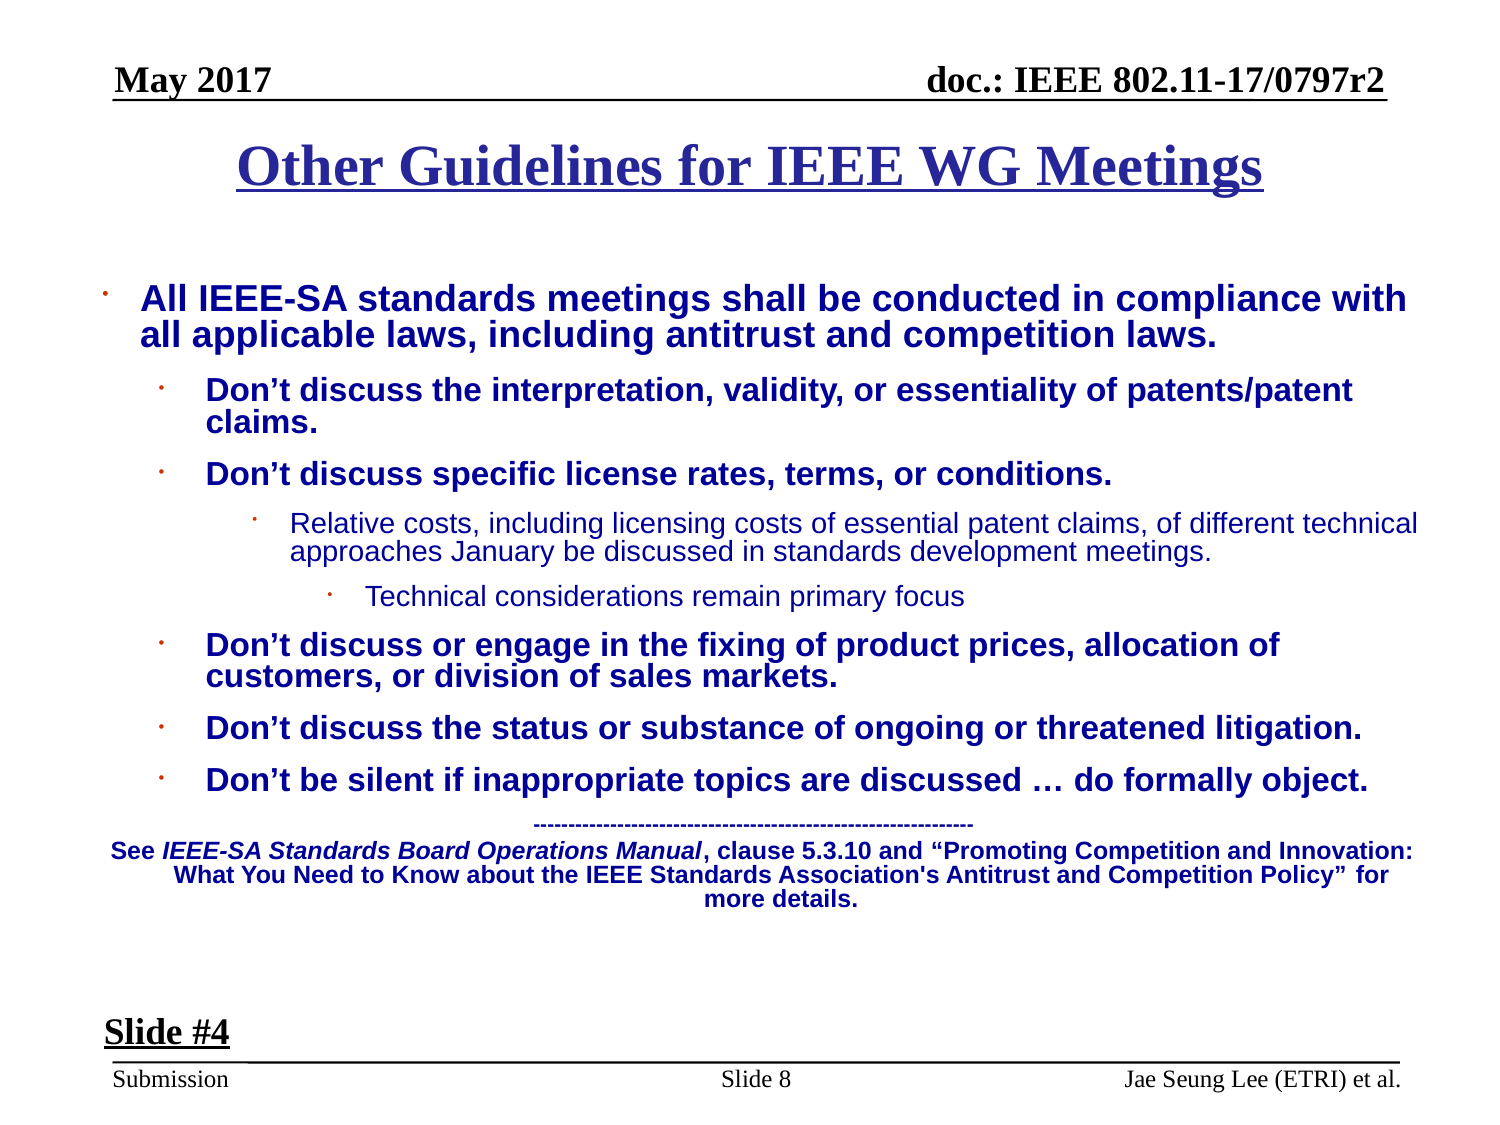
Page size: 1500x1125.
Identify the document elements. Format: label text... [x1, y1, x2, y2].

title Other Guidelines for IEEE WG Meetings [112, 112, 1388, 213]
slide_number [114, 54, 274, 101]
text_box All IEEE-SA standards meetings shall be conducted in compliance with all applicable laws, including antitrust and competition laws. Don’t discuss the interpretation, validity, or essentiality of patents/patent claims. Don’t discuss specific license rates, terms, or conditions. Relative costs, including licensing costs of essential patent claims, of different technical approaches January be discussed in standards development meetings. Technical considerations remain primary focus Don’t discuss or engage in the fixing of product prices, allocation of customers, or division of sales markets. Don’t discuss the status or substance of ongoing or threatened litigation. Don’t be silent if inappropriate topics are discussed … do formally object. --------------------------------------------------------------- See IEEE-SA Standards Board Operations Manual, clause 5.3.10 and “Promoting Competition and Innovation: What You Need to Know about the IEEE Standards Association's Antitrust and Competition Policy” for more details. [87, 249, 1438, 1100]
text_box Slide #4 [88, 999, 245, 1060]
